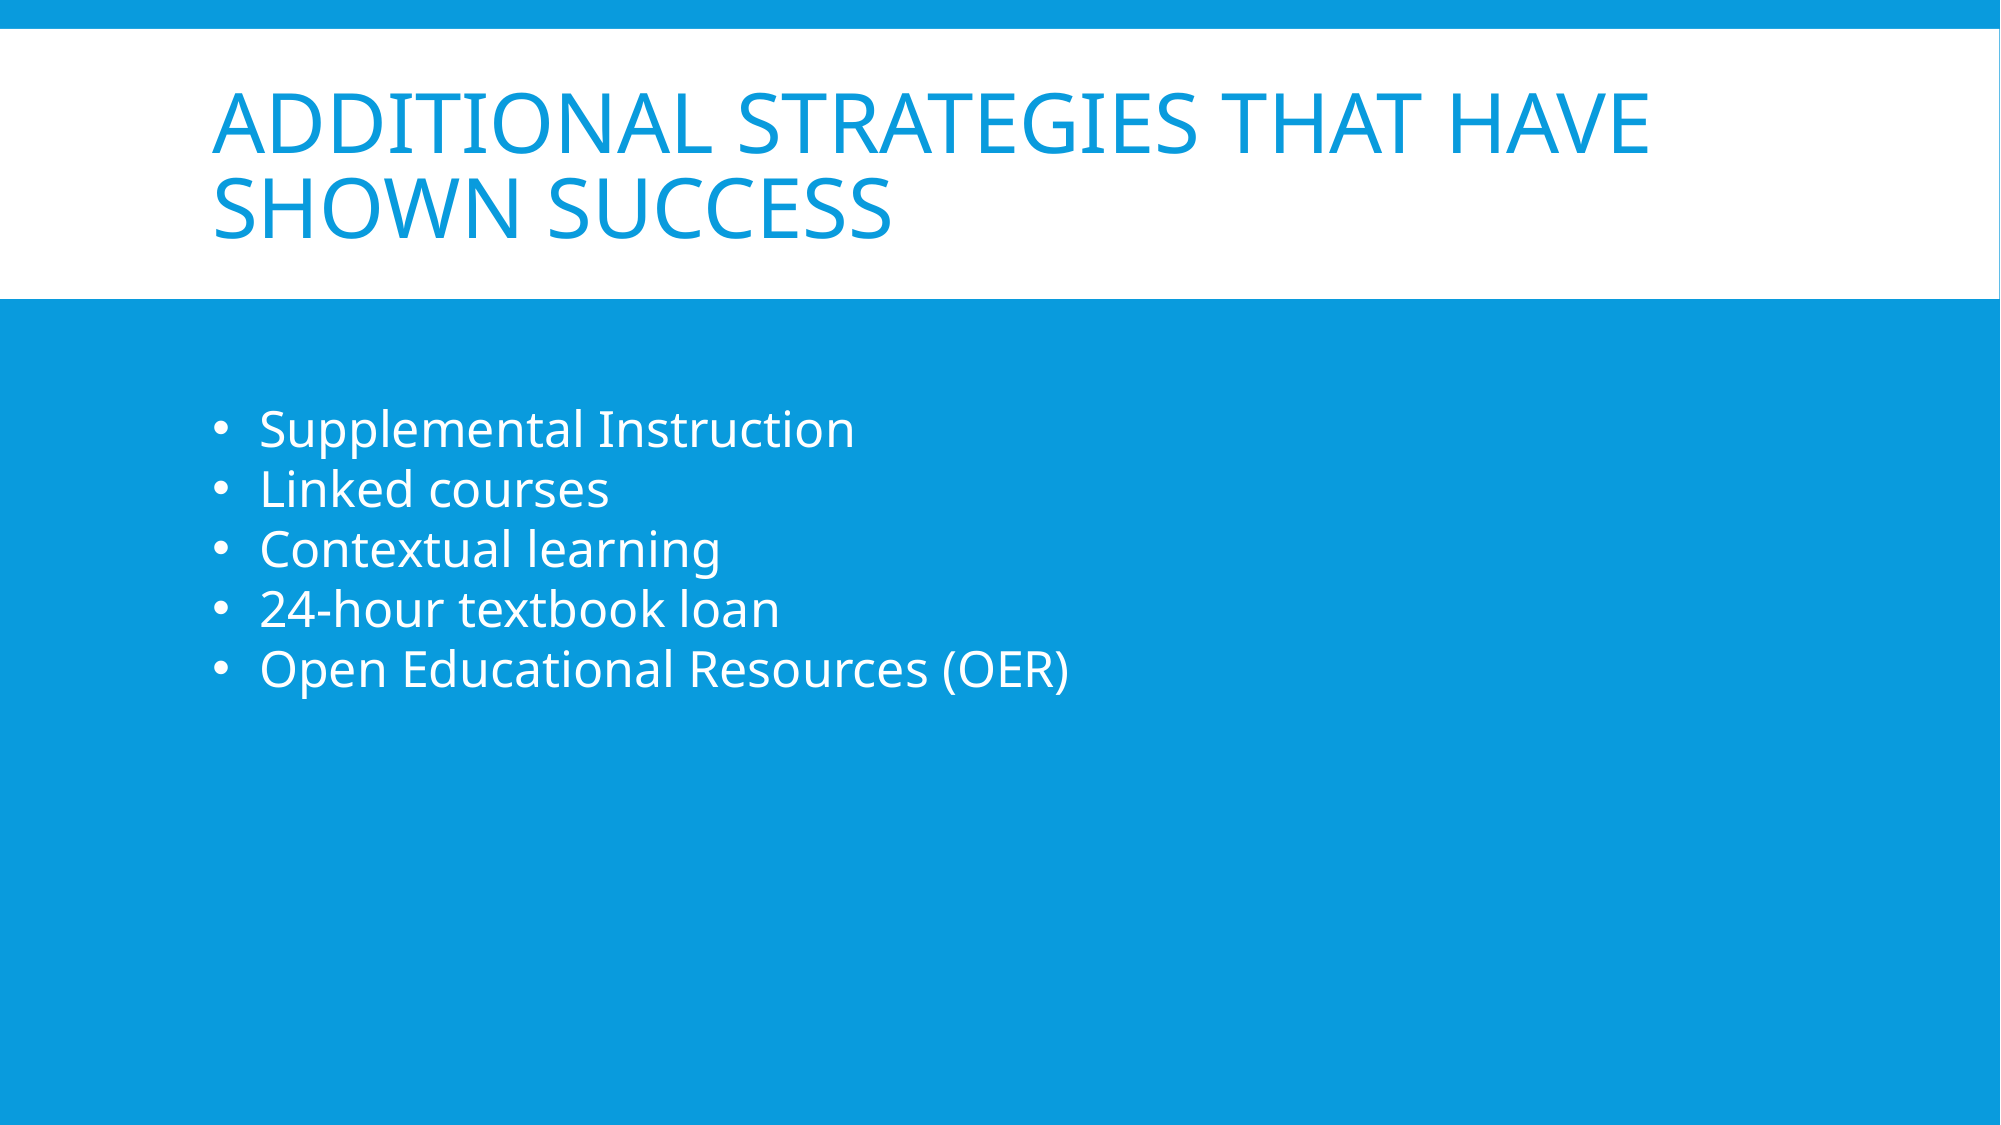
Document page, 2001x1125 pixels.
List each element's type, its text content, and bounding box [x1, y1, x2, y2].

title Additional strategies that have shown success [197, 46, 1803, 295]
list Supplemental Instruction Linked courses Contextual learning 24-hour textbook loan Open Educational Resources (OER) [197, 329, 1803, 1020]
